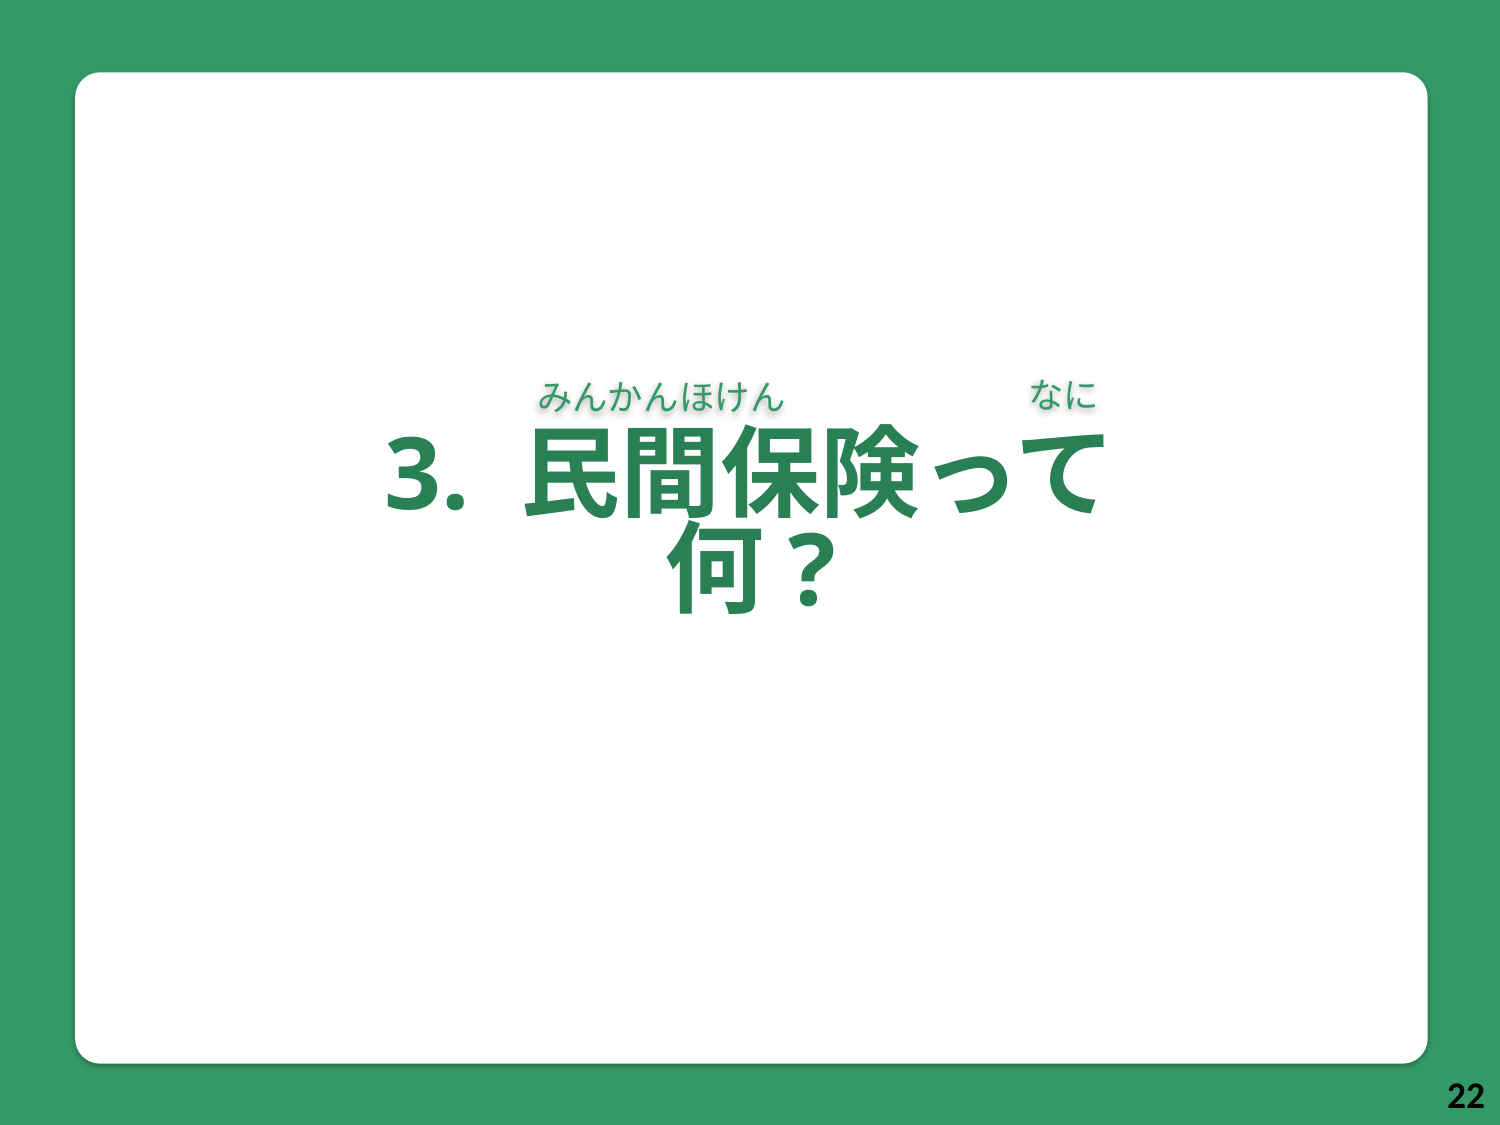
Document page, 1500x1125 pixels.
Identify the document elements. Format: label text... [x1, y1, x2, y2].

text_box [77, 74, 1426, 1062]
text_box みんかんほけん [459, 366, 858, 427]
text_box [0, 0, 1500, 1125]
text_box なに [862, 364, 1266, 424]
text_box 3. 民間保険って何? [306, 425, 1194, 633]
slide_number 22 [1162, 1063, 1500, 1123]
